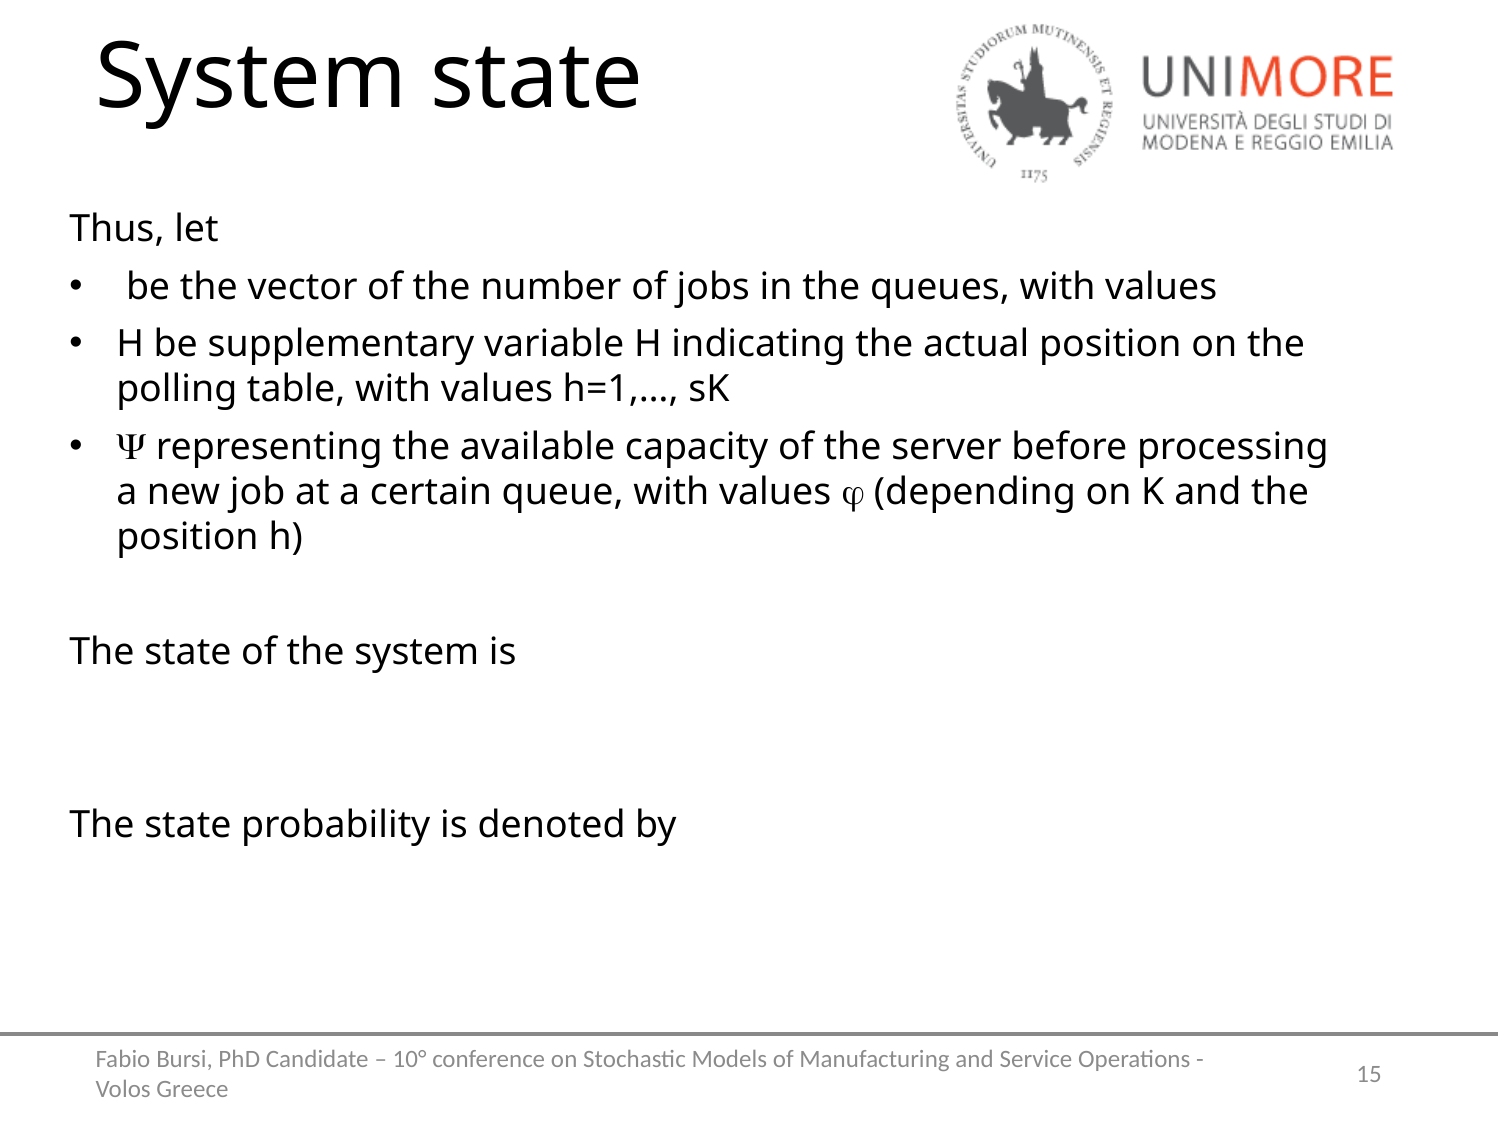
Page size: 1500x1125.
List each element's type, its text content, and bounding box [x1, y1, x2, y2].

slide_number 15 [1231, 1042, 1397, 1103]
picture [944, 1, 1499, 198]
footer Fabio Bursi, PhD Candidate – 10° conference on Stochastic Models of Manufacturing and Service Operations - Volos Greece [80, 1042, 1231, 1103]
title System state [80, 0, 1173, 184]
